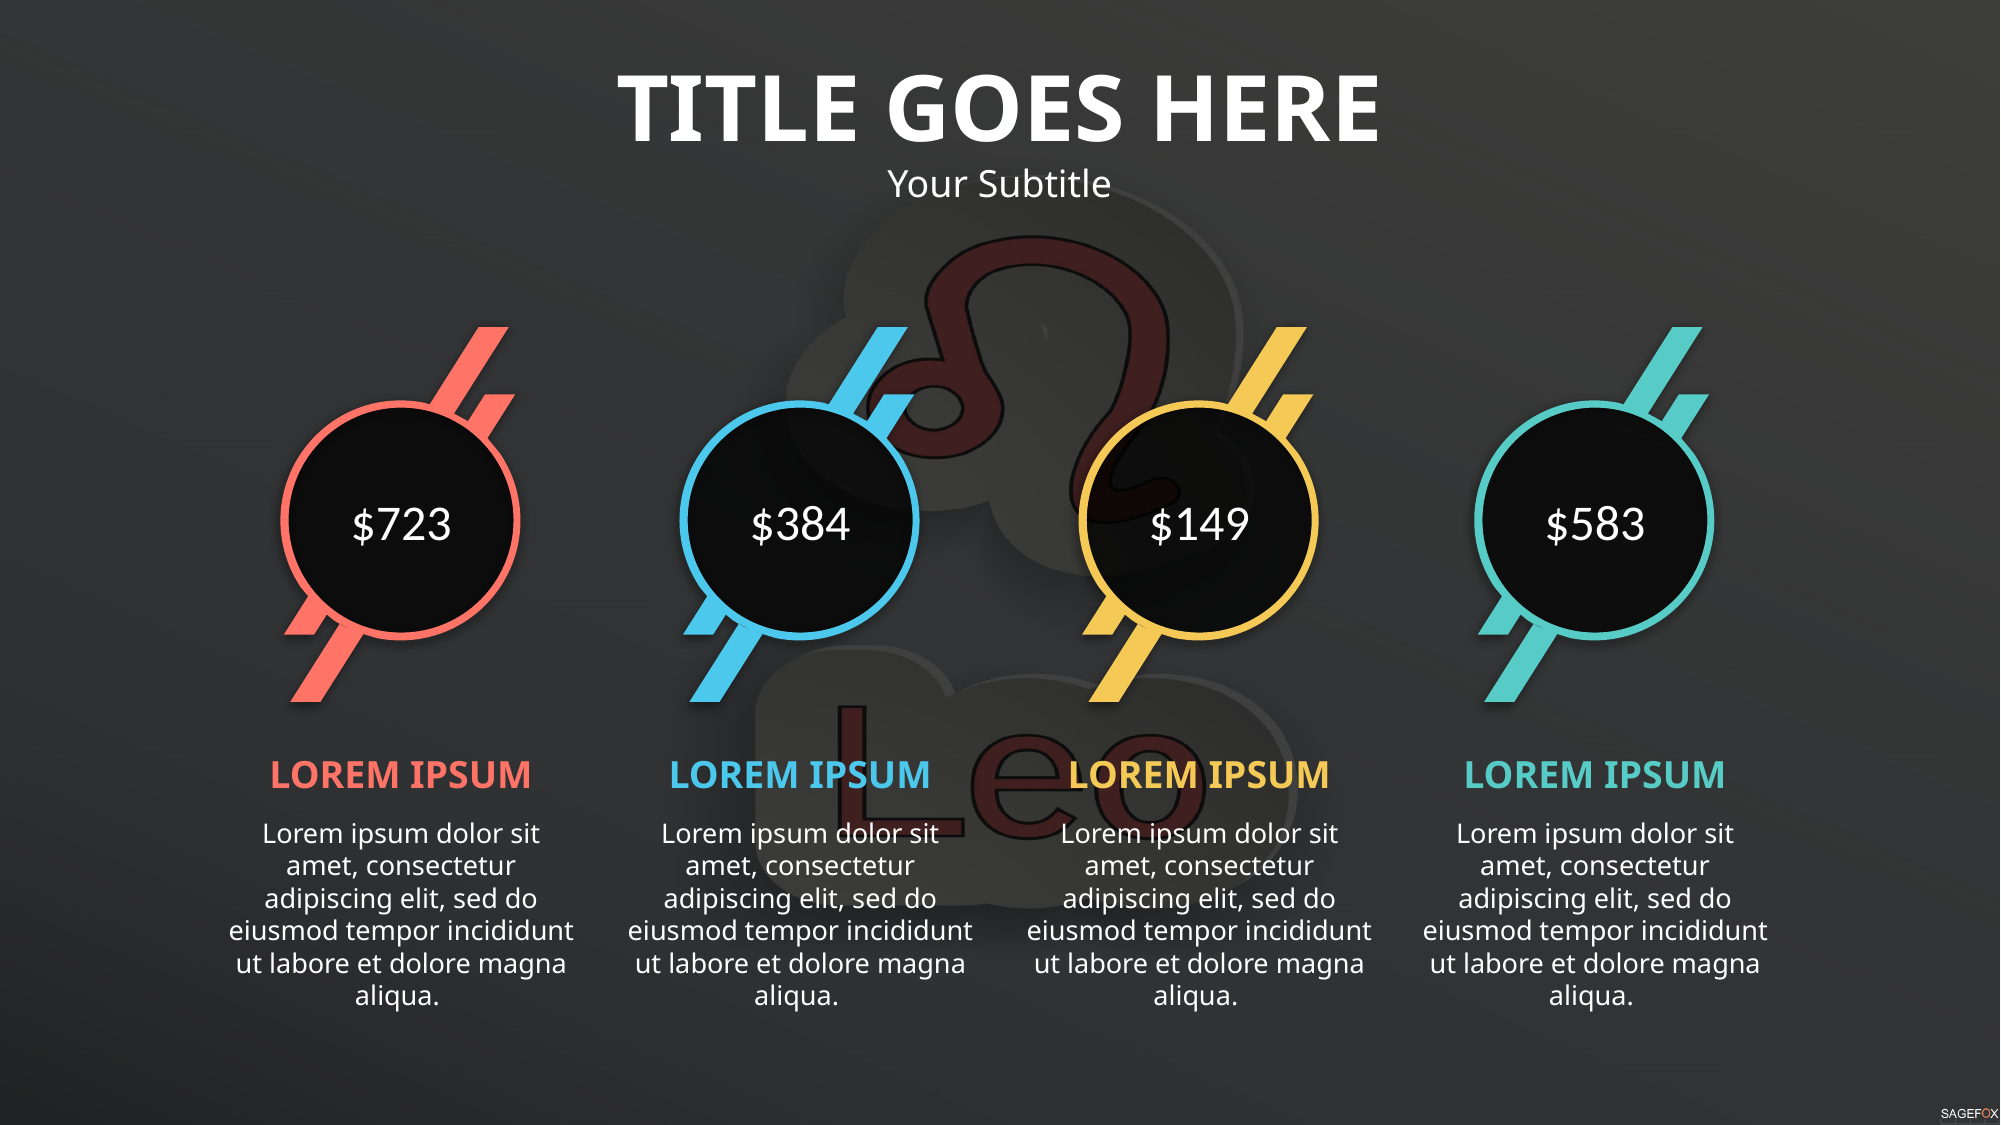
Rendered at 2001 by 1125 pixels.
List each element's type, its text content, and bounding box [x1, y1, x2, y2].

text_box [279, 326, 522, 704]
text_box LOREM IPSUM Lorem ipsum dolor sit amet, consectetur adipiscing elit, sed do eiusmod tempor incididunt ut labore et dolore magna aliqua. [616, 746, 984, 1017]
text_box $149 [1092, 419, 1304, 631]
picture [0, 0, 2001, 1125]
text_box $583 [1487, 419, 1700, 631]
text_box $723 [293, 419, 506, 631]
text_box $384 [694, 419, 907, 631]
text_box [678, 326, 921, 704]
text_box LOREM IPSUM Lorem ipsum dolor sit amet, consectetur adipiscing elit, sed do eiusmod tempor incididunt ut labore et dolore magna aliqua. [1411, 746, 1779, 1017]
text_box TITLE GOES HERE Your Subtitle [548, 42, 1452, 212]
text_box LOREM IPSUM Lorem ipsum dolor sit amet, consectetur adipiscing elit, sed do eiusmod tempor incididunt ut labore et dolore magna aliqua. [217, 746, 585, 1017]
text_box [1077, 326, 1320, 704]
text_box [1473, 326, 1716, 704]
text_box LOREM IPSUM Lorem ipsum dolor sit amet, consectetur adipiscing elit, sed do eiusmod tempor incididunt ut labore et dolore magna aliqua. [1015, 746, 1383, 1017]
